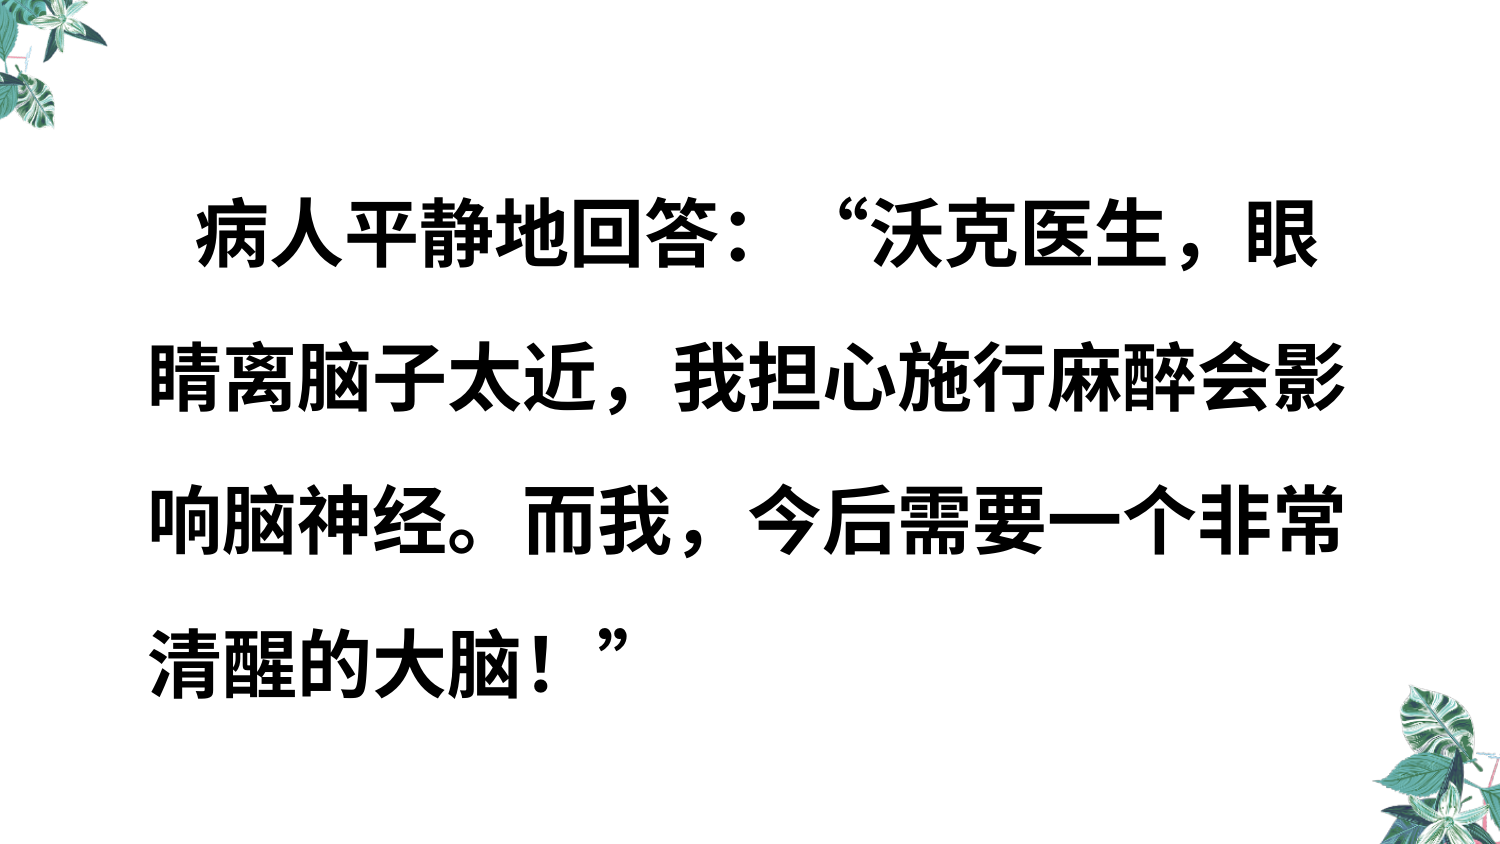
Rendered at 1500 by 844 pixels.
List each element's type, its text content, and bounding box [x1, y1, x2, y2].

list 病人平静地回答：“沃克医生，眼睛离脑子太近，我担心施行麻醉会影响脑神经。而我，今后需要一个非常清醒的大脑！” [78, 125, 1391, 687]
picture [1292, 592, 1500, 844]
picture [0, 0, 149, 168]
